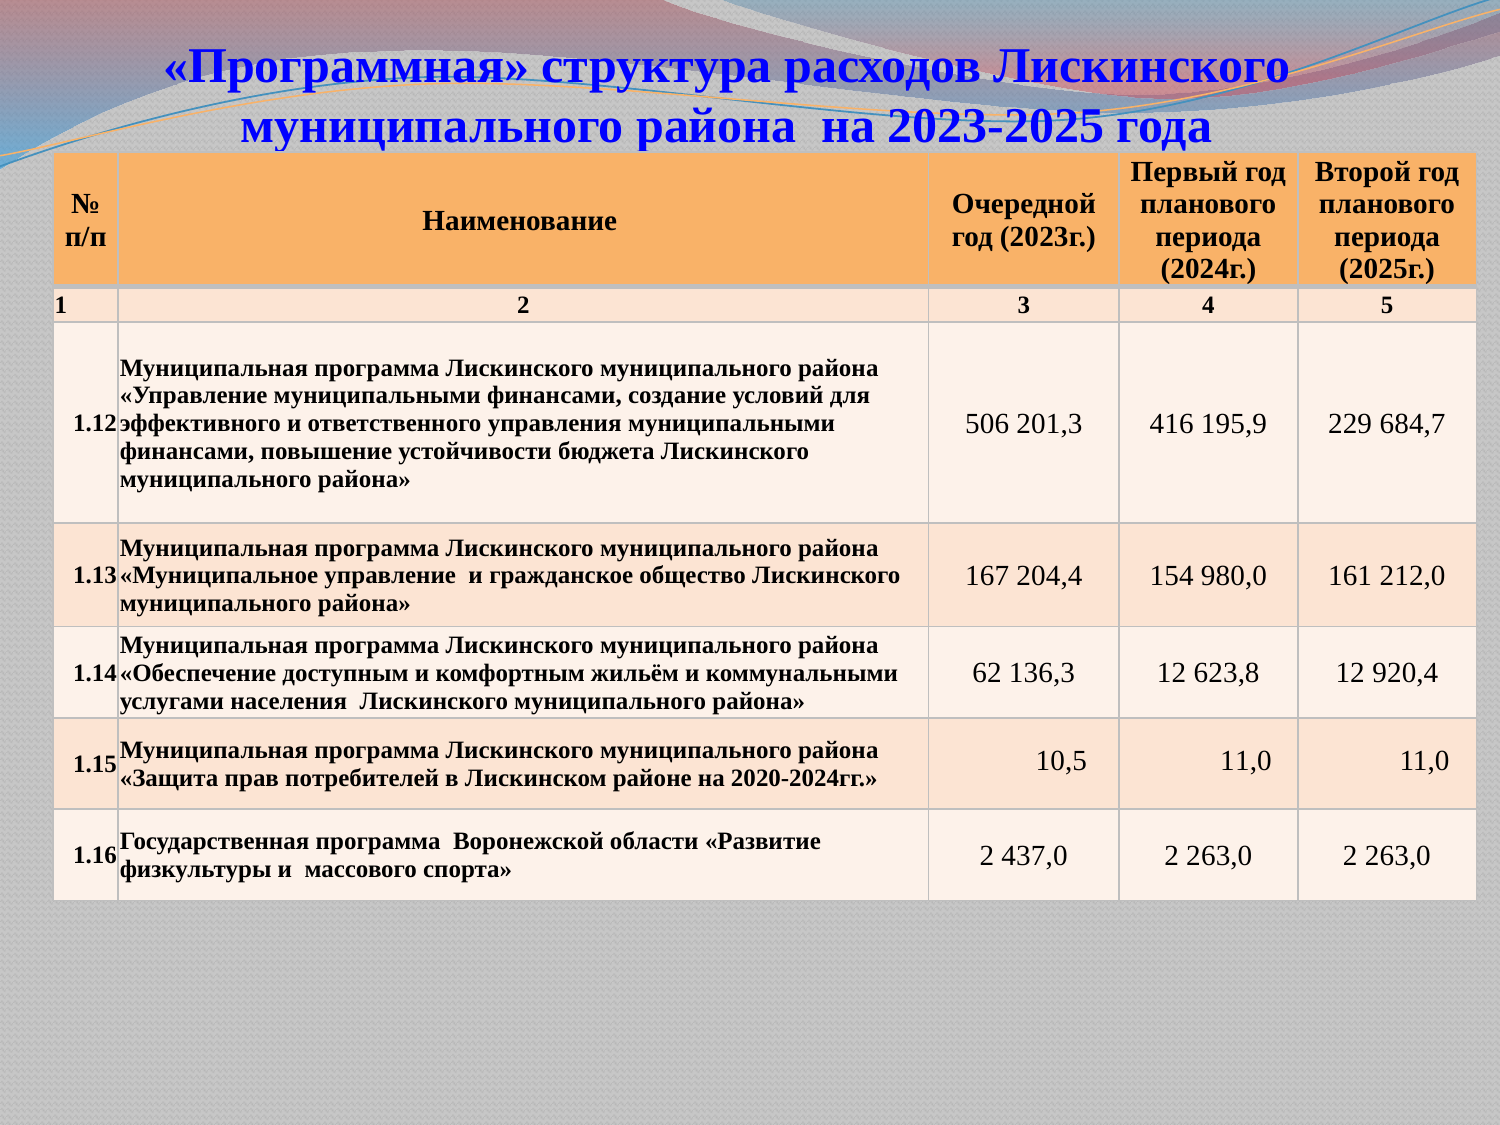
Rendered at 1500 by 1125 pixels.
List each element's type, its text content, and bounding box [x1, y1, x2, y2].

table_cell 1.16 [54, 810, 117, 900]
table_cell 154 980,0 [1120, 524, 1297, 626]
table_cell 11,0 [1299, 719, 1476, 808]
table_cell 167 204,4 [929, 524, 1118, 626]
table_cell Государственная программа Воронежской области «Развитие физкультуры и массового спорта» [119, 810, 928, 900]
table_cell Муниципальная программа Лискинского муниципального района «Защита прав потребителей в Лискинском районе на 2020-2024гг.» [119, 719, 928, 808]
table_header Очередной год (2023г.) [929, 153, 1118, 284]
table_cell 506 201,3 [929, 323, 1118, 522]
table_cell Муниципальная программа Лискинского муниципального района «Муниципальное управление и гражданское общество Лискинского муниципального района» [119, 524, 928, 626]
table_cell 1.13 [54, 524, 117, 626]
table_header № п/п [54, 153, 117, 284]
table_cell 5 [1299, 289, 1476, 321]
table_cell 12 920,4 [1299, 627, 1476, 717]
table_cell 2 263,0 [1120, 810, 1297, 900]
table_header Первый год планового периода (2024г.) [1120, 153, 1297, 284]
table_cell 62 136,3 [929, 627, 1118, 717]
table_header Наименование [119, 153, 928, 284]
table_cell 3 [929, 289, 1118, 321]
table_cell 10,5 [929, 719, 1118, 808]
table_cell 1.15 [54, 719, 117, 808]
table_cell 12 623,8 [1120, 627, 1297, 717]
table_header Второй год планового периода (2025г.) [1299, 153, 1476, 284]
table_cell 2 263,0 [1299, 810, 1476, 900]
table_cell 2 437,0 [929, 810, 1118, 900]
table_cell 4 [1120, 289, 1297, 321]
table_cell 416 195,9 [1120, 323, 1297, 522]
table_cell 1.12 [54, 323, 117, 522]
table_cell 229 684,7 [1299, 323, 1476, 522]
title «Программная» структура расходов Лискинского муниципального района на 2023-2025 года [35, 35, 1418, 153]
table_cell Муниципальная программа Лискинского муниципального района «Обеспечение доступным и комфортным жильём и коммунальными услугами населения Лискинского муниципального района» [119, 627, 928, 717]
table_cell 161 212,0 [1299, 524, 1476, 626]
table_cell 11,0 [1120, 719, 1297, 808]
table_cell 1 [54, 289, 117, 321]
table_cell 1.14 [54, 627, 117, 717]
table_cell Муниципальная программа Лискинского муниципального района «Управление муниципальными финансами, создание условий для эффективного и ответственного управления муниципальными финансами, повышение устойчивости бюджета Лискинского муниципального района» [119, 323, 928, 522]
table_cell 2 [119, 289, 928, 321]
